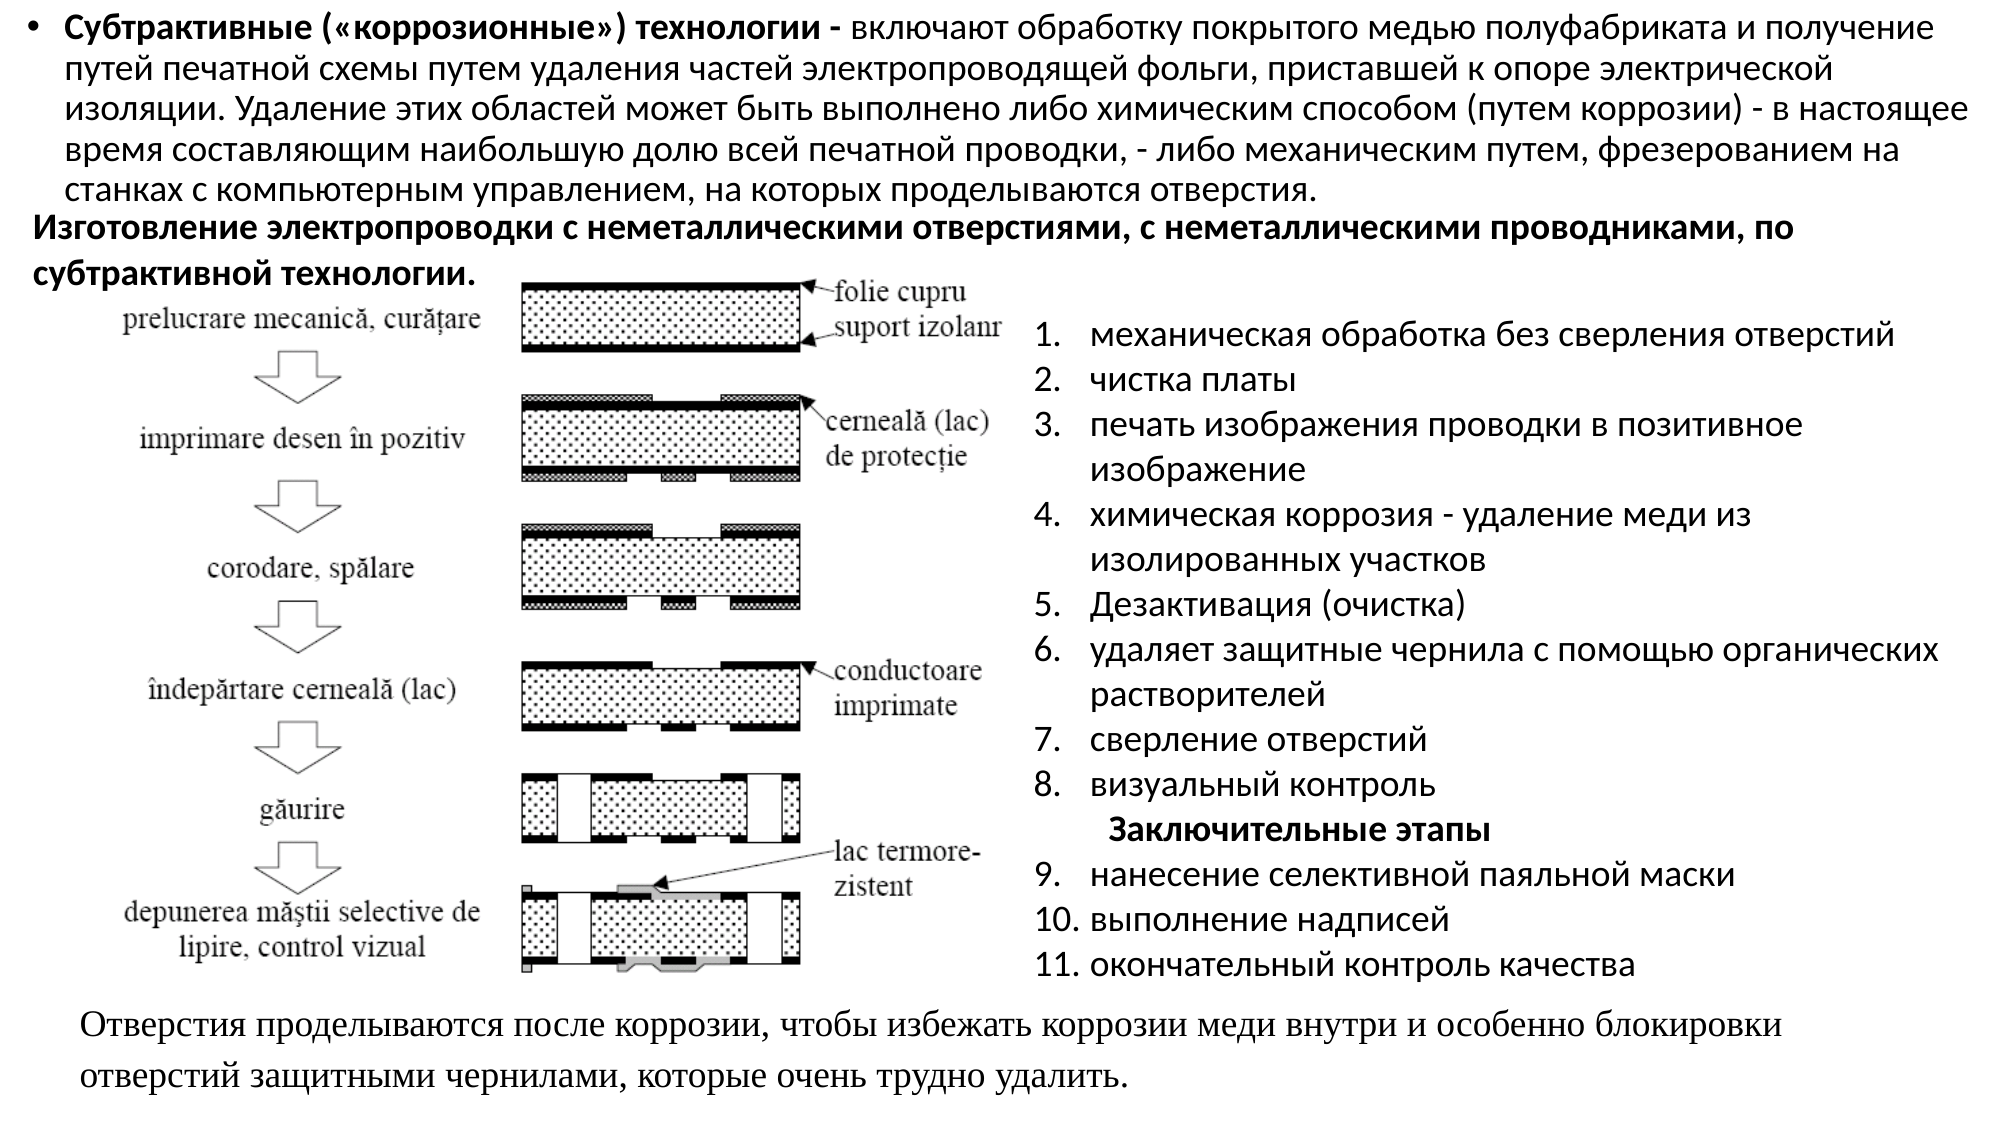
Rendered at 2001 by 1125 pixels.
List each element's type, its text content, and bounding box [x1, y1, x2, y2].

list Субтрактивные («коррозионные») технологии - включают обработку покрытого медью полуфабриката и получение путей печатной схемы путем удаления частей электропроводящей фольги, приставшей к опоре электрической изоляции. Удаление этих областей может быть выполнено либо химическим способом (путем коррозии) - в настоящее время составляющим наибольшую долю всей печатной проводки, - либо механическим путем, фрезерованием на станках с компьютерным управлением, на которых проделываются отверстия. [11, 0, 1989, 1111]
text_box Изготовление электропроводки с неметаллическими отверстиями, с неметаллическими проводниками, по субтрактивной технологии. [18, 195, 2000, 300]
text_box Отверстия проделываются после коррозии, чтобы избежать коррозии меди внутри и особенно блокировки отверстий защитными чернилами, которые очень трудно удалить. [64, 984, 1897, 1103]
text_box механическая обработка без сверления отверстий чистка платы печать изображения проводки в позитивное изображение химическая коррозия - удаление меди из изолированных участков Дезактивация (очистка) удаляет защитные чернила с помощью органических растворителей сверление отверстий визуальный контроль Заключительные этапы нанесение селективной паяльной маски выполнение надписей окончательный контроль качества [1018, 301, 1989, 991]
picture [109, 269, 1005, 985]
